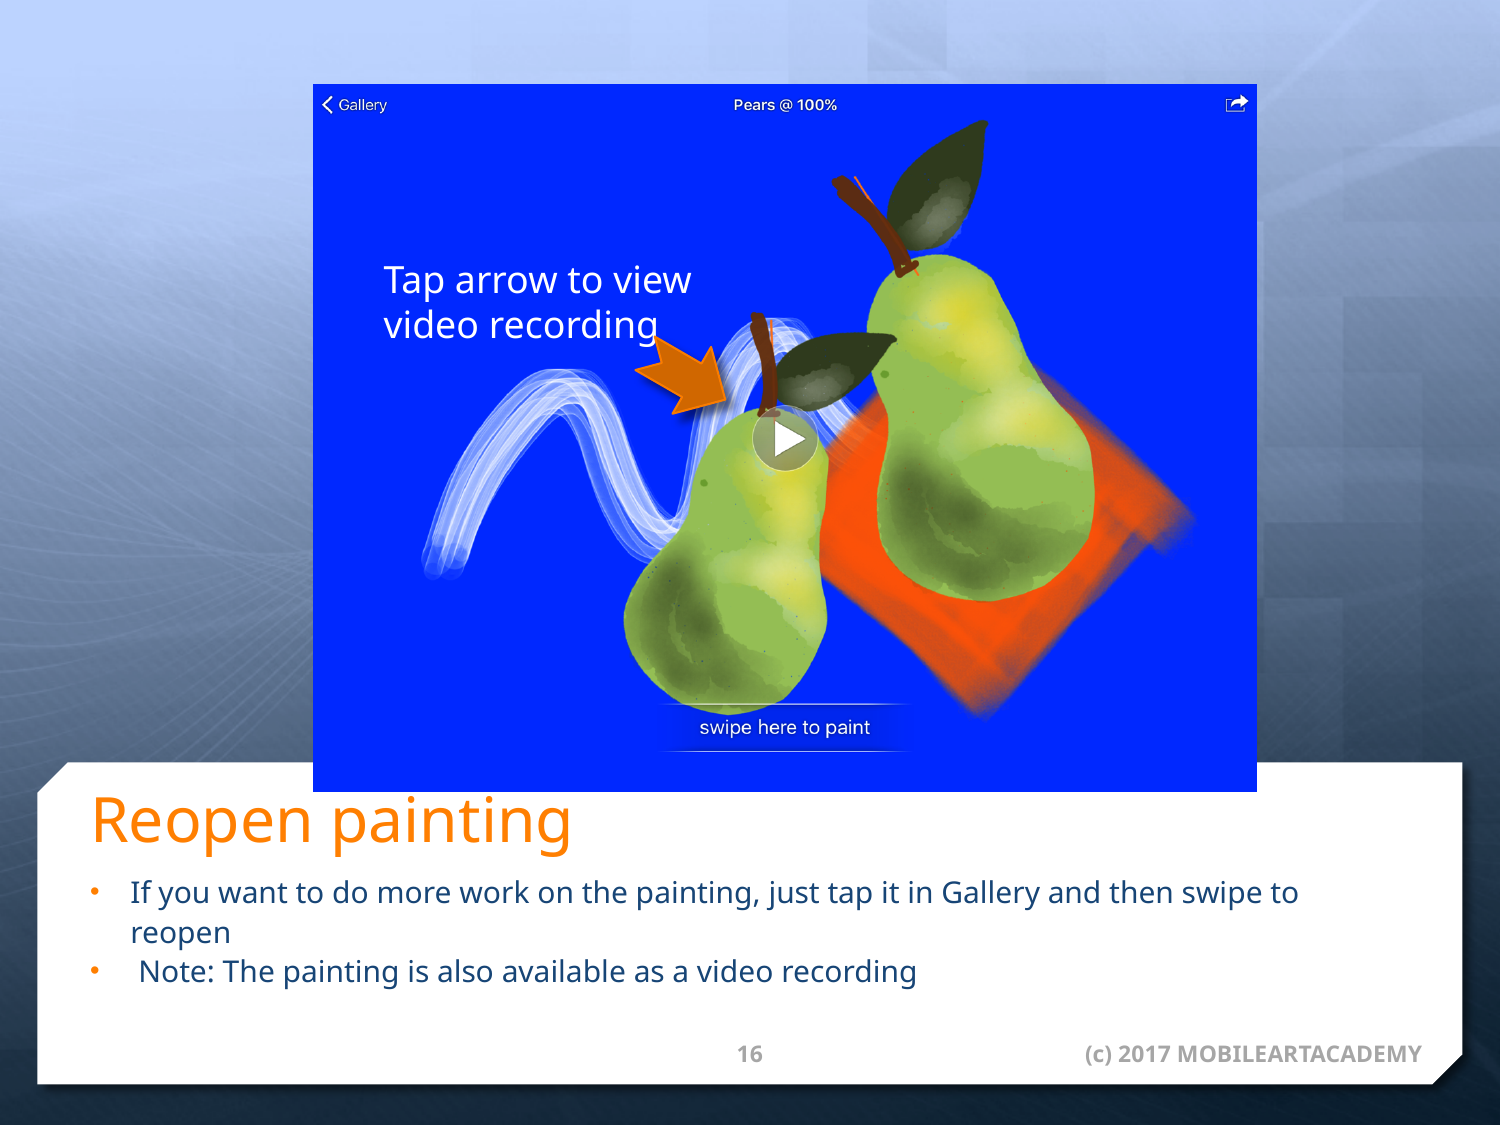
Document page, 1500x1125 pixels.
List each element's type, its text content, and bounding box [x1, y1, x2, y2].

picture [313, 83, 1257, 792]
title Reopen painting [75, 762, 1413, 862]
list If you want to do more work on the painting, just tap it in Gallery and then swipe to reopen Note: The painting is also available as a video recording [75, 862, 1413, 998]
footer (c) 2017 MOBILEARTACADEMY [962, 1025, 1438, 1085]
slide_number 16 [706, 1025, 794, 1085]
